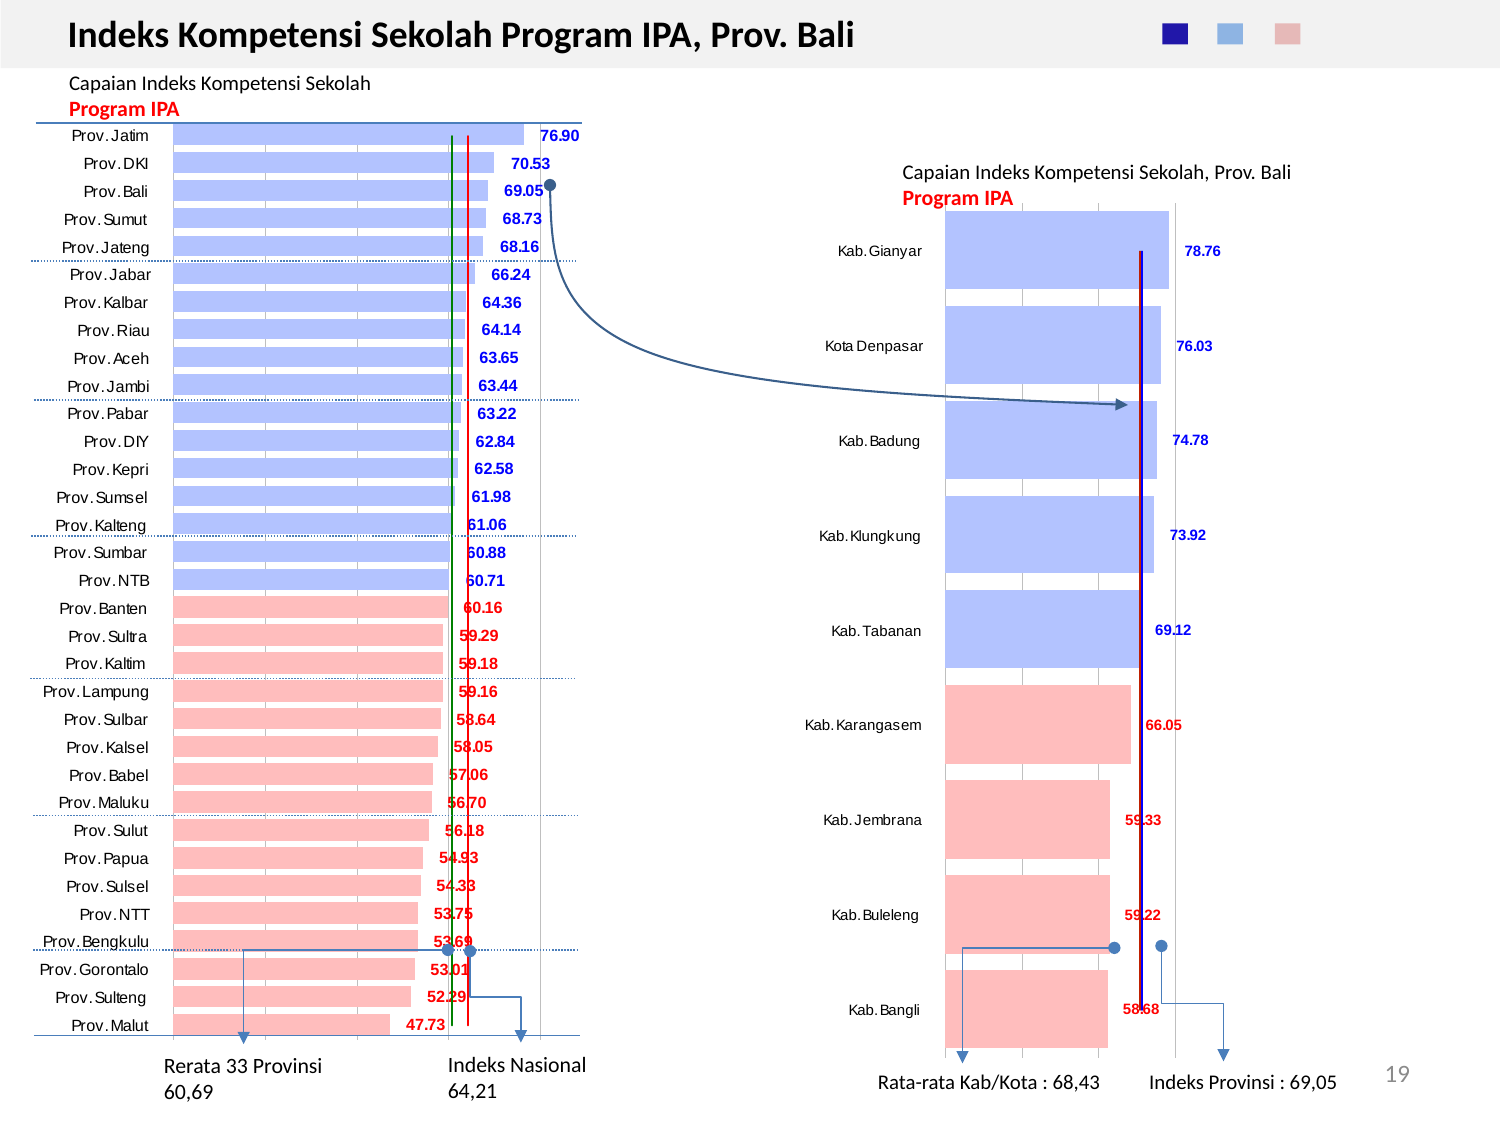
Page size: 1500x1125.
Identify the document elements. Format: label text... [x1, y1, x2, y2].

slide_number 19 [1074, 1042, 1425, 1103]
text_box Capaian Indeks Kompetensi Sekolah Program IPA [54, 61, 387, 118]
picture [803, 201, 1240, 1062]
text_box Indeks Kompetensi Sekolah Program IPA, Prov. Bali [53, 2, 1088, 63]
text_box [243, 949, 449, 1045]
text_box Rerata 33 Provinsi 60,69 [149, 1051, 338, 1112]
picture [449, 1036, 583, 1042]
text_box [453, 971, 542, 1023]
text_box Rata-rata Kab/Kota : 68,43 [863, 1071, 1074, 1102]
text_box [1134, 972, 1251, 1035]
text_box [962, 947, 1115, 1064]
text_box [1273, 21, 1302, 47]
text_box [1160, 21, 1190, 47]
text_box Indeks Nasional 64,21 [433, 1043, 602, 1111]
text_box Capaian Indeks Kompetensi Sekolah, Prov. Bali Program IPA [888, 151, 1307, 218]
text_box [30, 122, 583, 1036]
text_box [588, 199, 798, 387]
text_box [0, 0, 1500, 70]
text_box [1215, 21, 1245, 47]
picture [37, 1036, 243, 1042]
